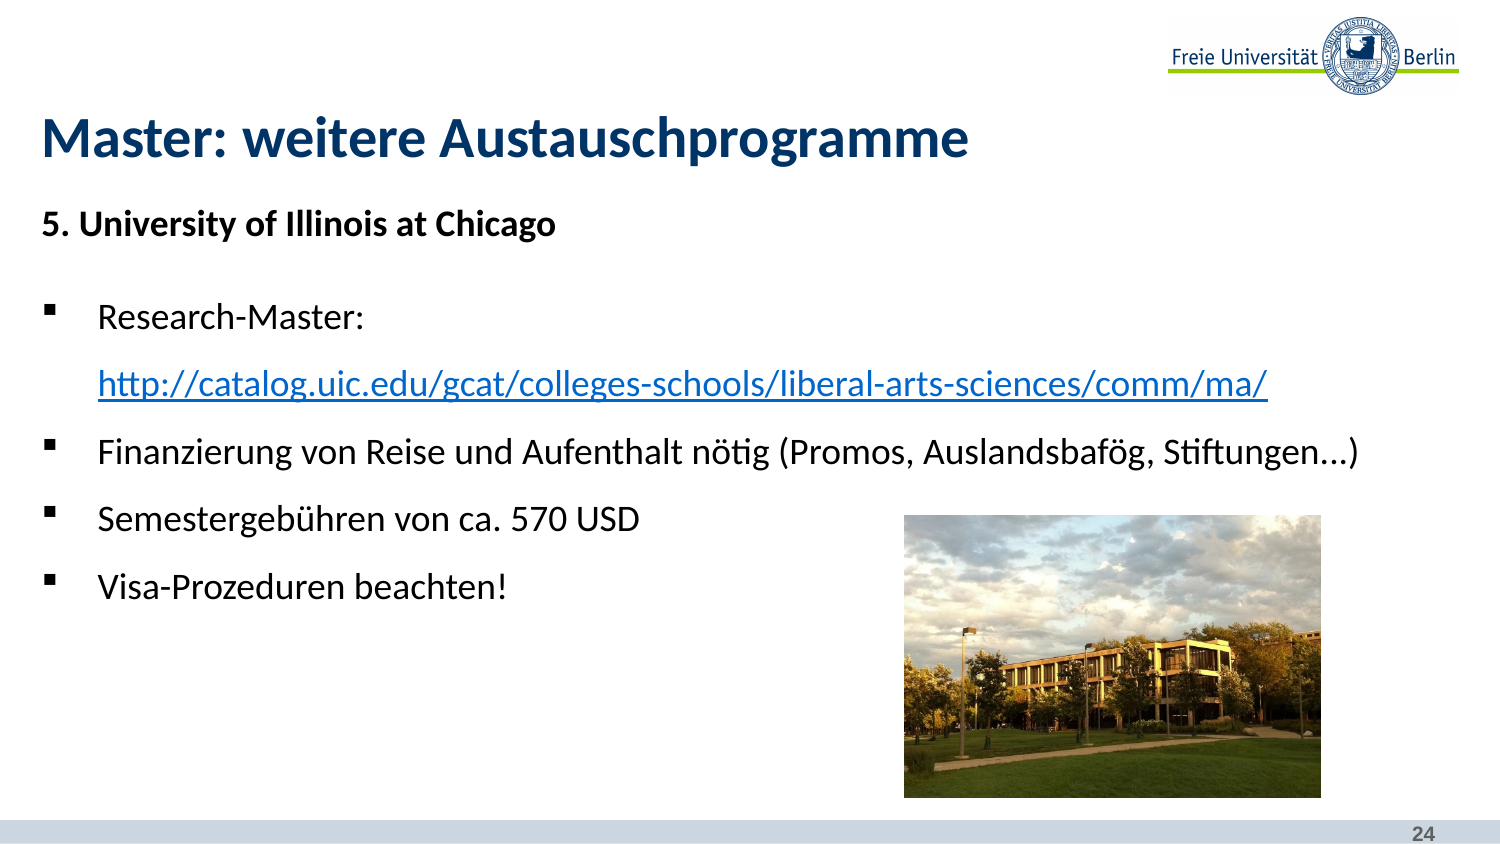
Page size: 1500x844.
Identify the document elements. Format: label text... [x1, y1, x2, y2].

picture [1168, 17, 1459, 95]
list 5. University of Illinois at Chicago Research-Master: http://catalog.uic.edu/gcat/colleges-schools/liberal-arts-sciences/comm/ma/ Finanzierung von Reise und Aufenthalt nötig (Promos, Auslandsbafög, Stiftungen...) Semestergebühren von ca. 570 USD Visa-Prozeduren beachten! [40, 198, 1460, 798]
title Master: weitere Austauschprogramme [40, 116, 1460, 170]
picture [903, 515, 1321, 798]
